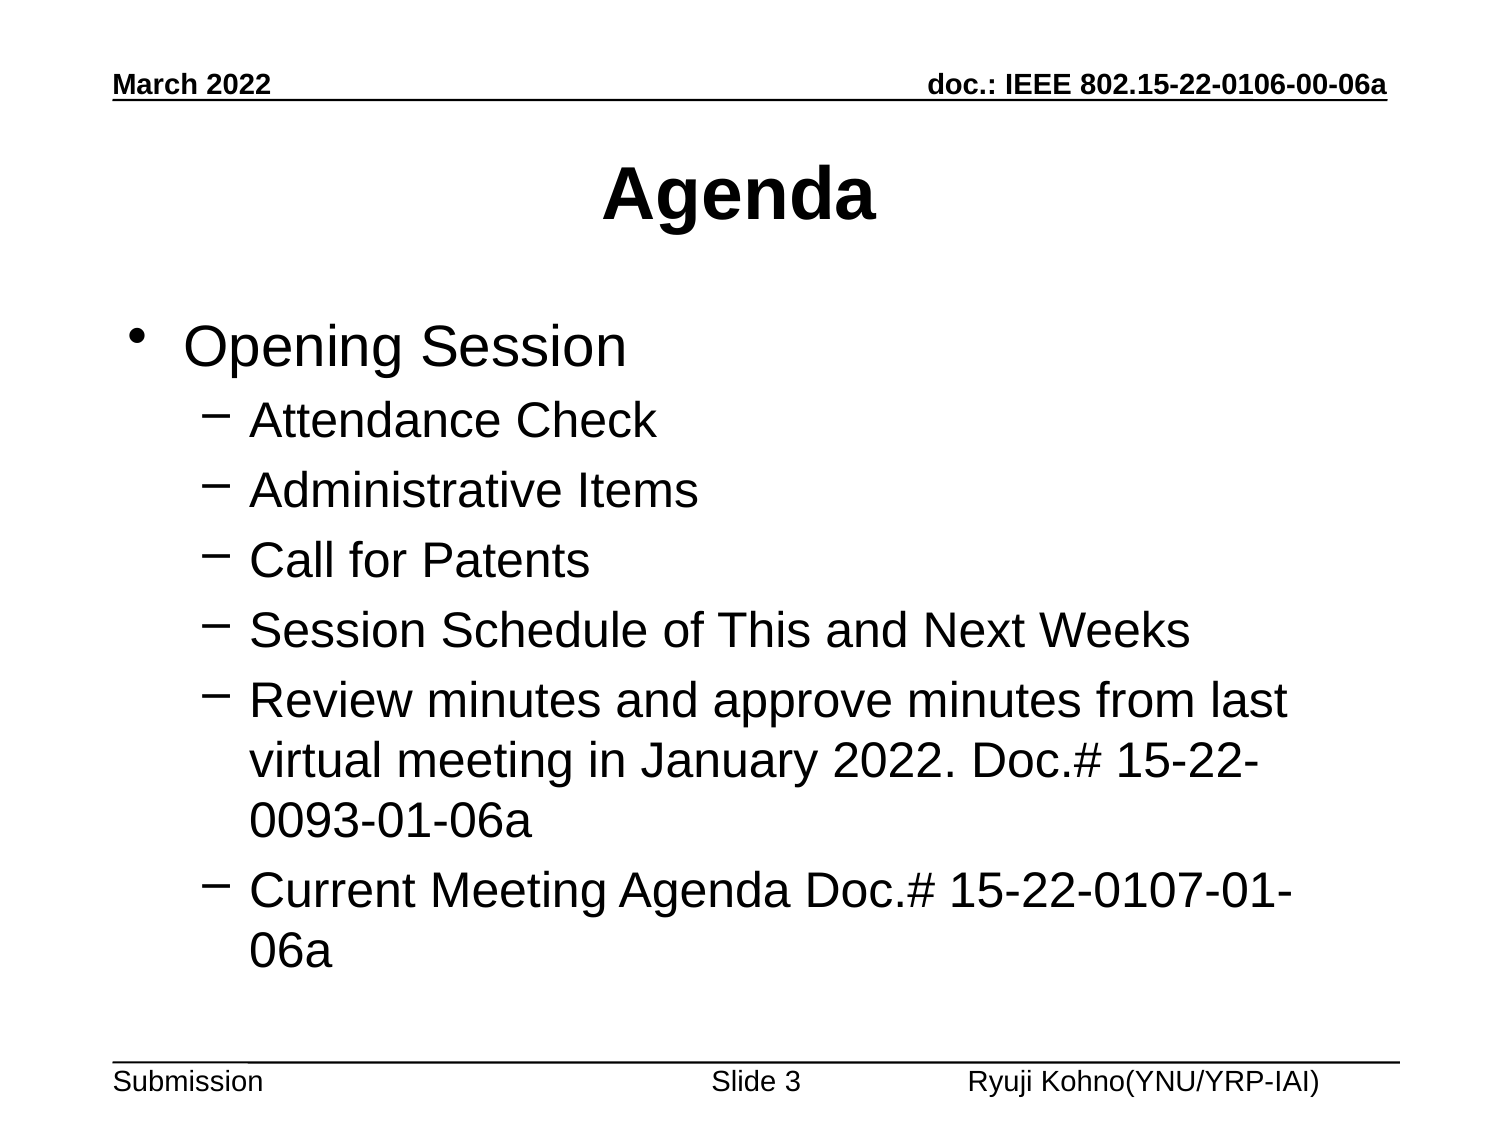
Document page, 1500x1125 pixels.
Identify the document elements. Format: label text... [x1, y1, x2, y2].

slide_number Slide 3 [701, 1062, 811, 1098]
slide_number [112, 64, 375, 100]
text_box Opening Session Attendance Check Administrative Items Call for Patents Session Schedule of This and Next Weeks Review minutes and approve minutes from last virtual meeting in January 2022. Doc.# 15-22-0093-01-06a Current Meeting Agenda Doc.# 15-22-0107-01-06a [112, 300, 1388, 913]
text_box Agenda [586, 137, 1213, 242]
